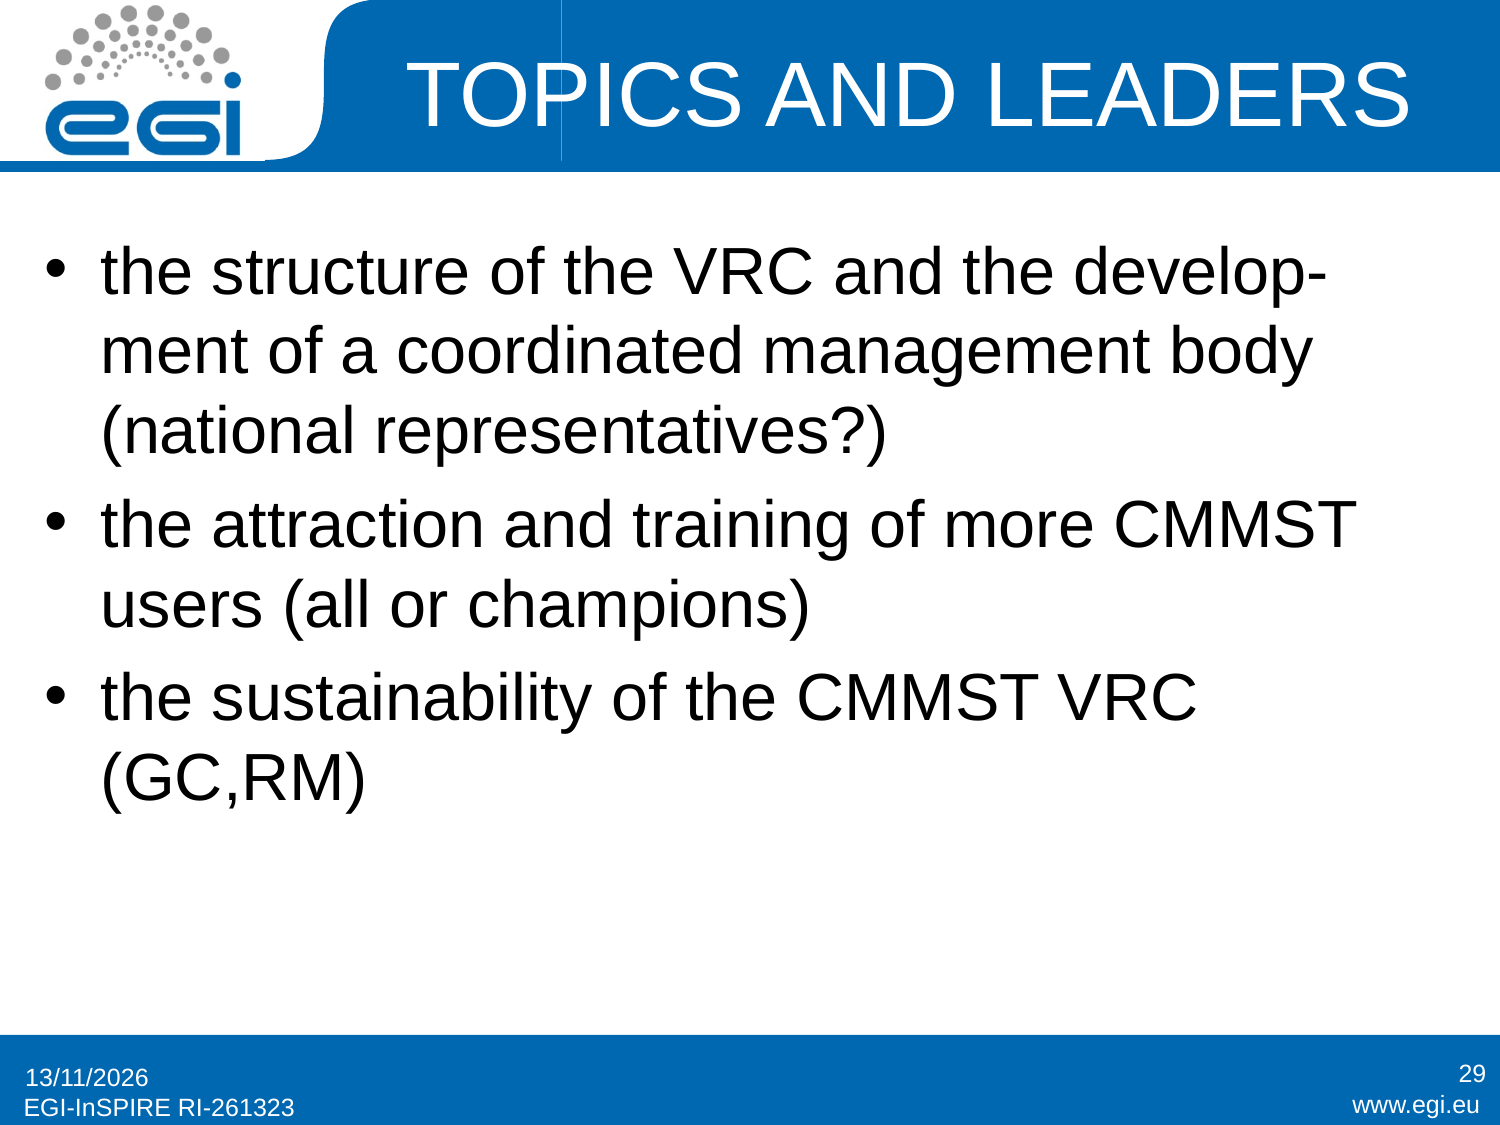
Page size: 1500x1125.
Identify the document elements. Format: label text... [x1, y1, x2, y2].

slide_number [10, 1046, 361, 1106]
picture [0, 0, 265, 161]
title TOPICS AND LEADERS [348, 19, 1471, 161]
list the structure of the VRC and the develop-ment of a coordinated management body (national representatives?) the attraction and training of more CMMST users (all or champions) the sustainability of the CMMST VRC (GC,RM) [29, 219, 1471, 975]
slide_number 29 [1151, 1042, 1500, 1103]
